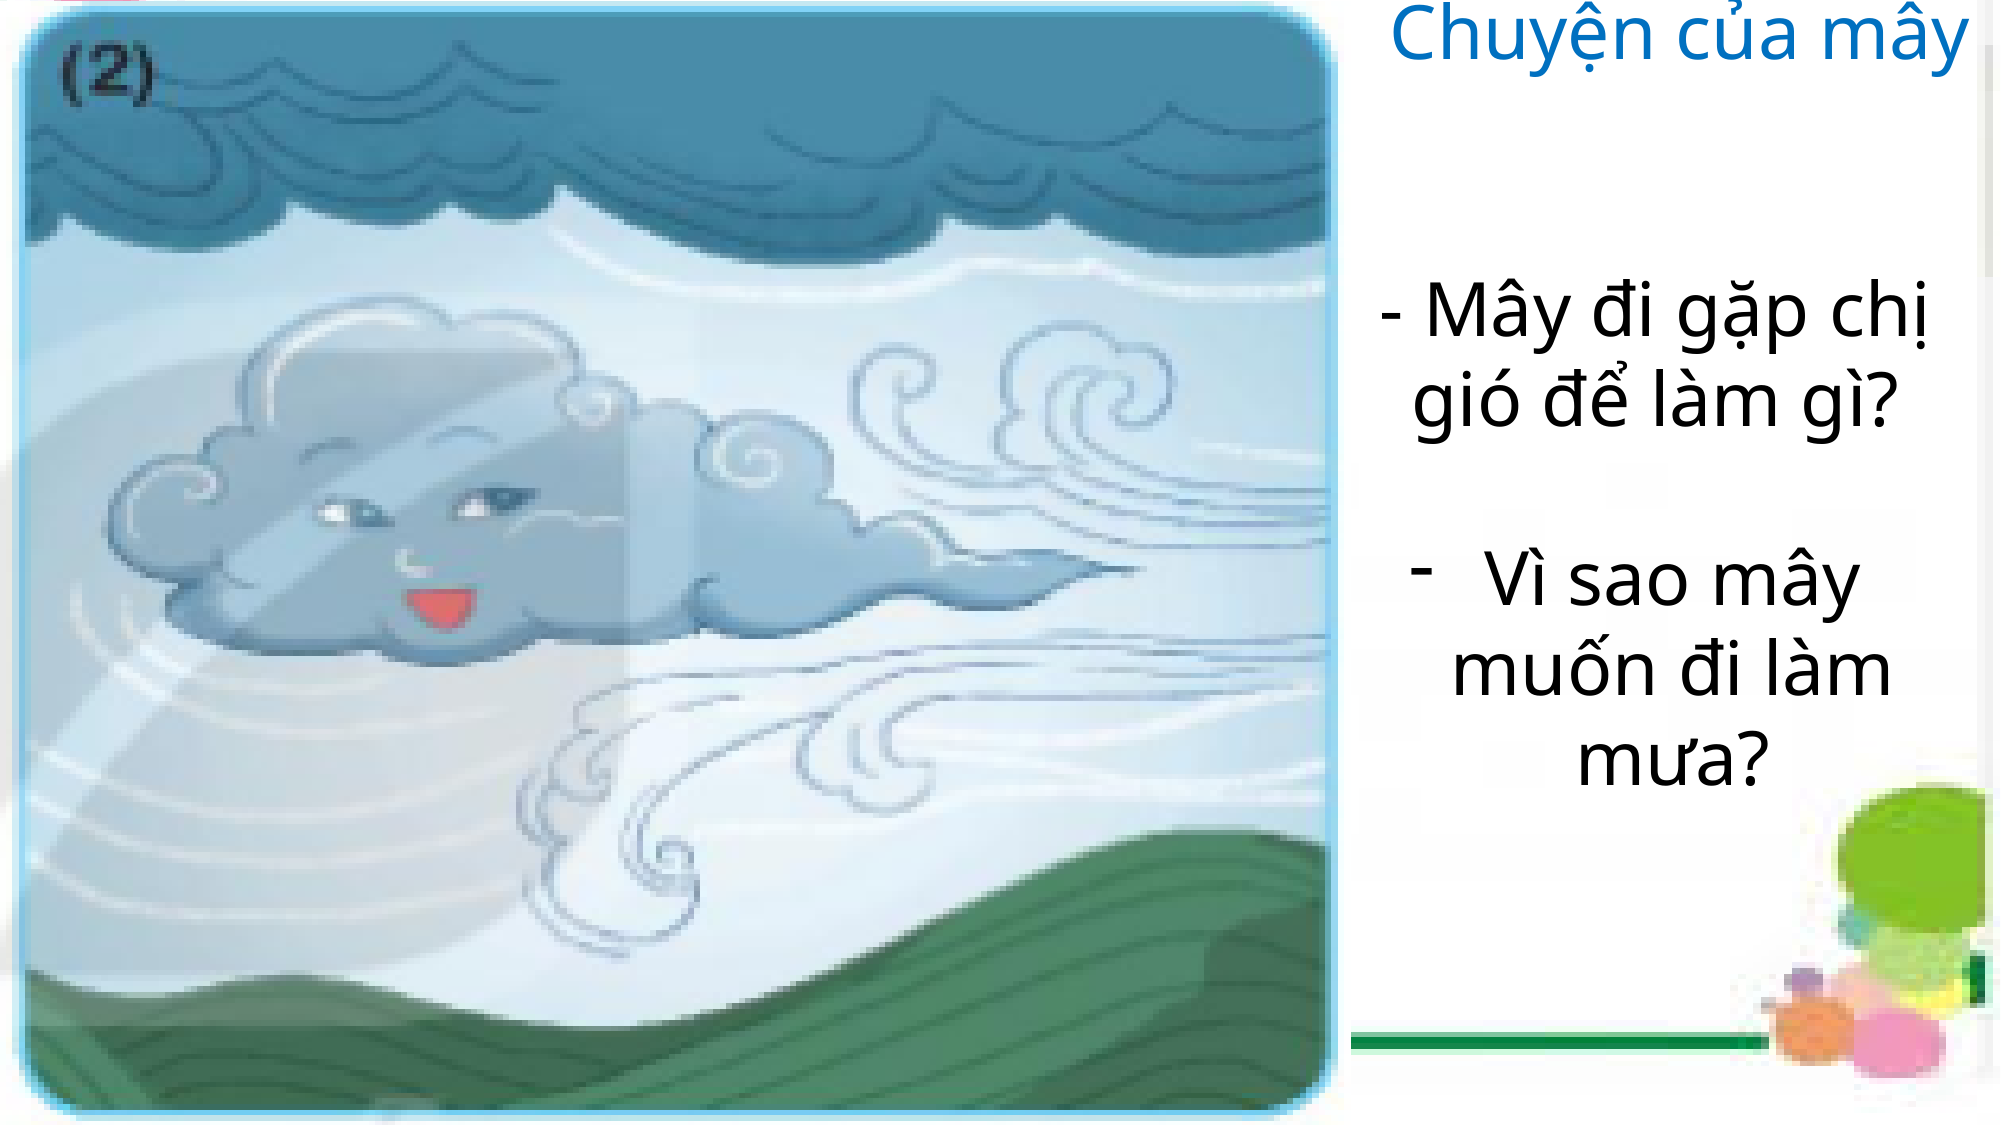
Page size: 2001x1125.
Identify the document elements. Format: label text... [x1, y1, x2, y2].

text_box Chuyện của mây [1248, 0, 2000, 83]
picture [0, 0, 2001, 1125]
text_box - Mây đi gặp chị gió để làm gì? [1351, 253, 1996, 449]
text_box Vì sao mây muốn đi làm mưa? [1351, 523, 1956, 808]
